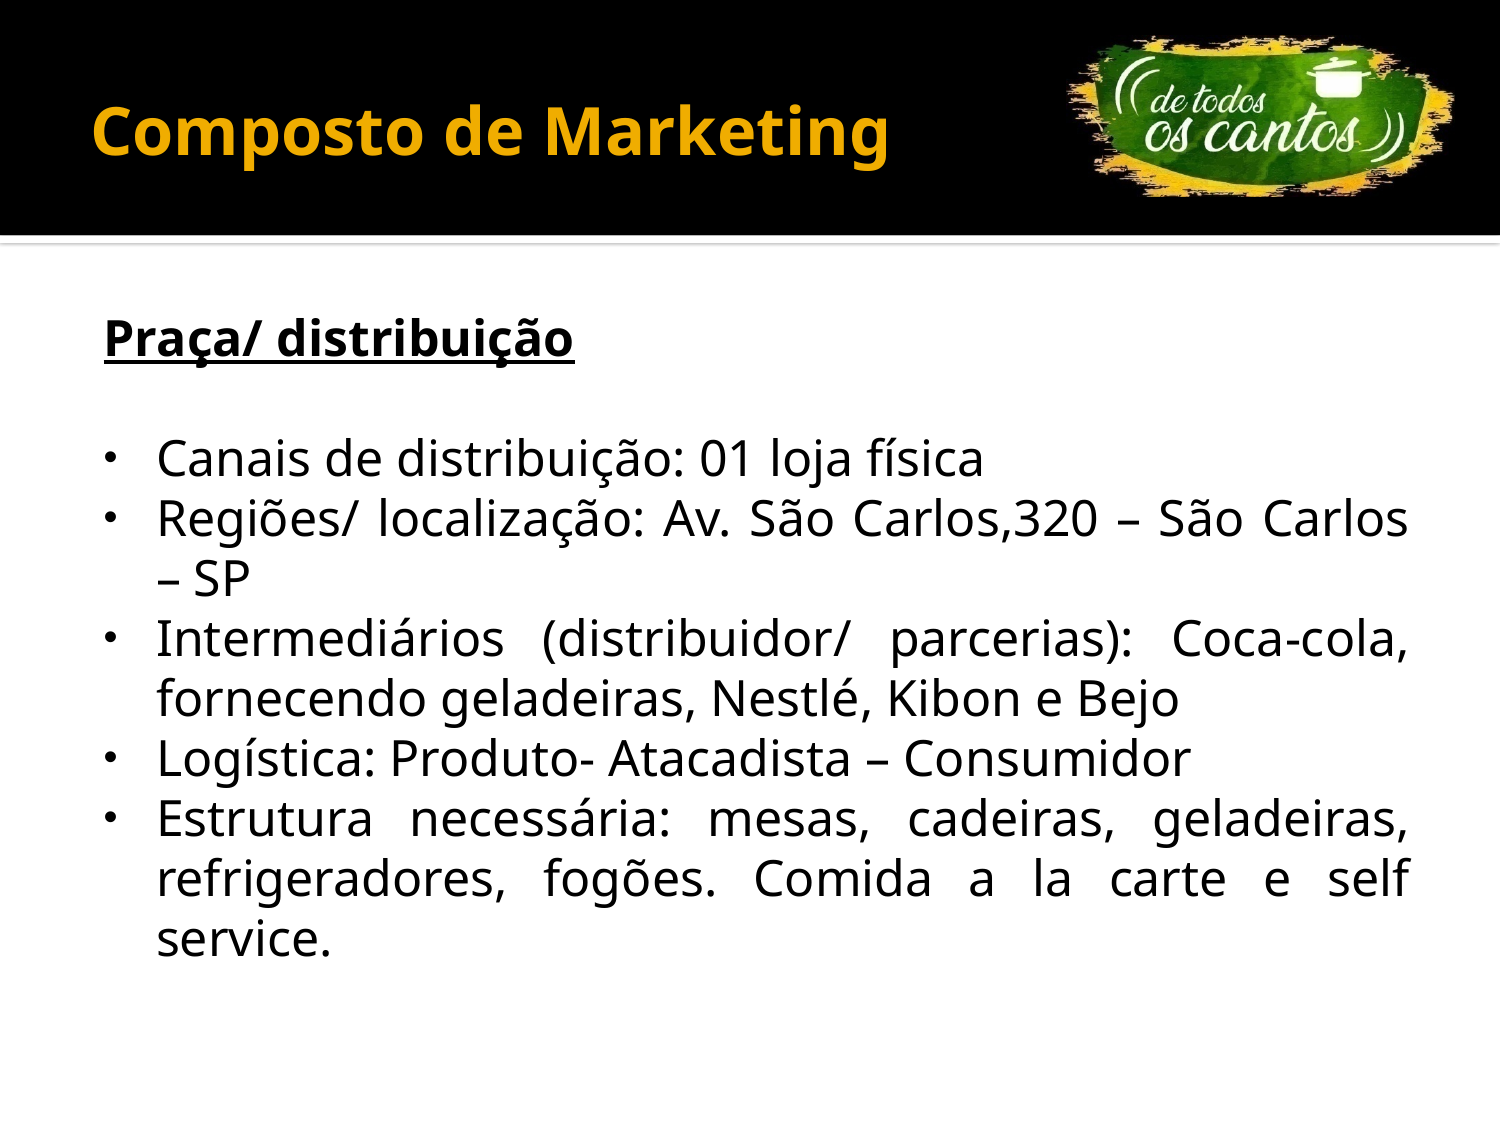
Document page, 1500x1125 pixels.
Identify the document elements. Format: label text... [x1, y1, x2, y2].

list Praça/ distribuição Canais de distribuição: 01 loja física Regiões/ localização: Av. São Carlos,320 – São Carlos – SP Intermediários (distribuidor/ parcerias): Coca-cola, fornecendo geladeiras, Nestlé, Kibon e Bejo Logística: Produto- Atacadista – Consumidor Estrutura necessária: mesas, cadeiras, geladeiras, refrigeradores, fogões. Comida a la carte e self service. [75, 291, 1425, 1050]
title Composto de Marketing [75, 25, 1425, 231]
picture [1066, 35, 1455, 197]
